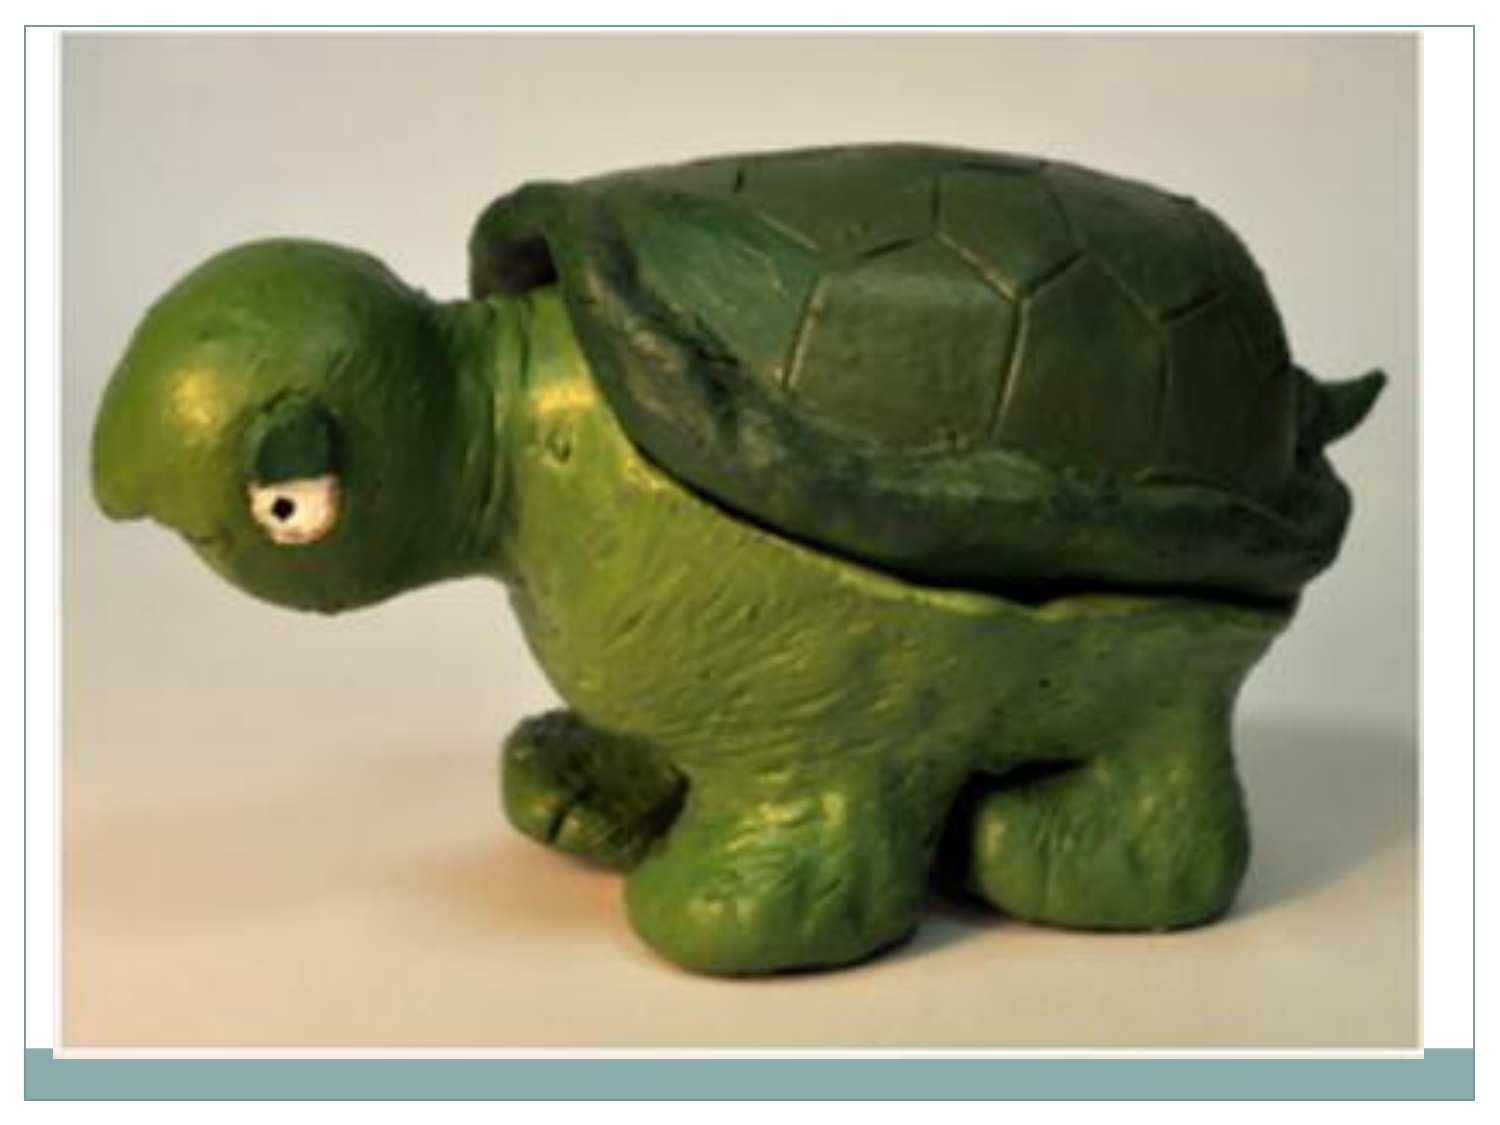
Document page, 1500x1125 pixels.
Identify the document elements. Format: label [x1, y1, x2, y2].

picture [52, 30, 1424, 1059]
